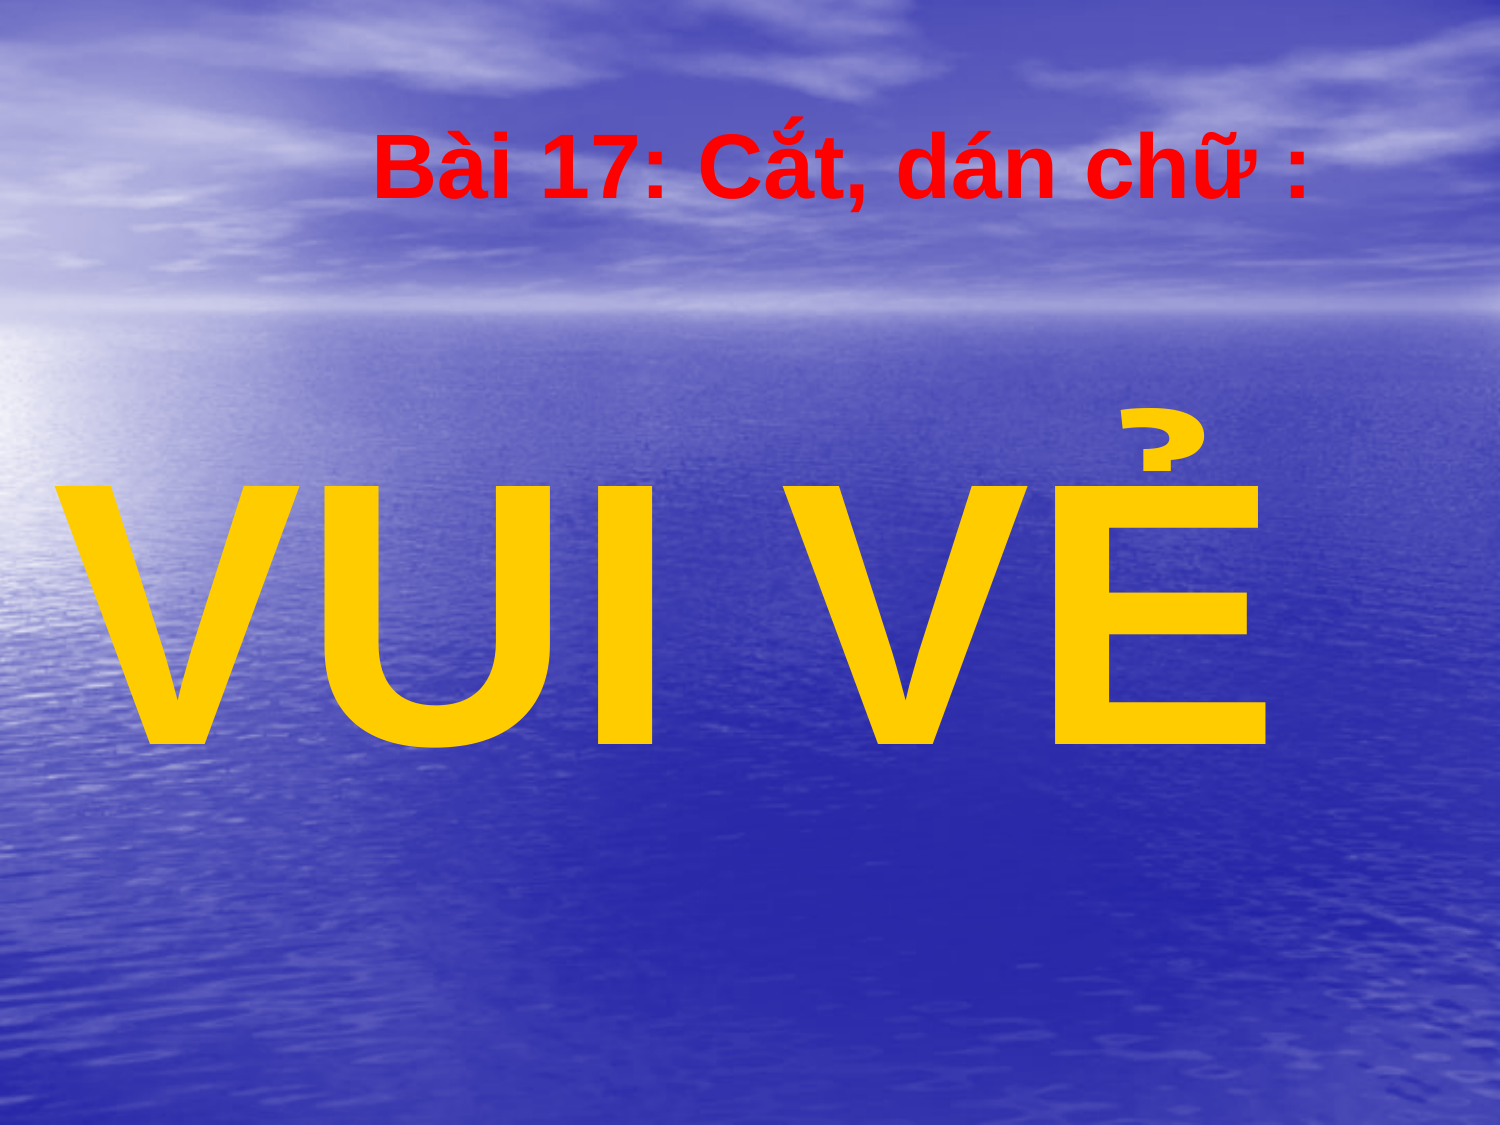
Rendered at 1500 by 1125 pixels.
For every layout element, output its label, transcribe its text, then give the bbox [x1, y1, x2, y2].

title Bài 17: Cắt, dán chữ : [49, 47, 1426, 276]
list VUI VẺ [37, 362, 1500, 951]
